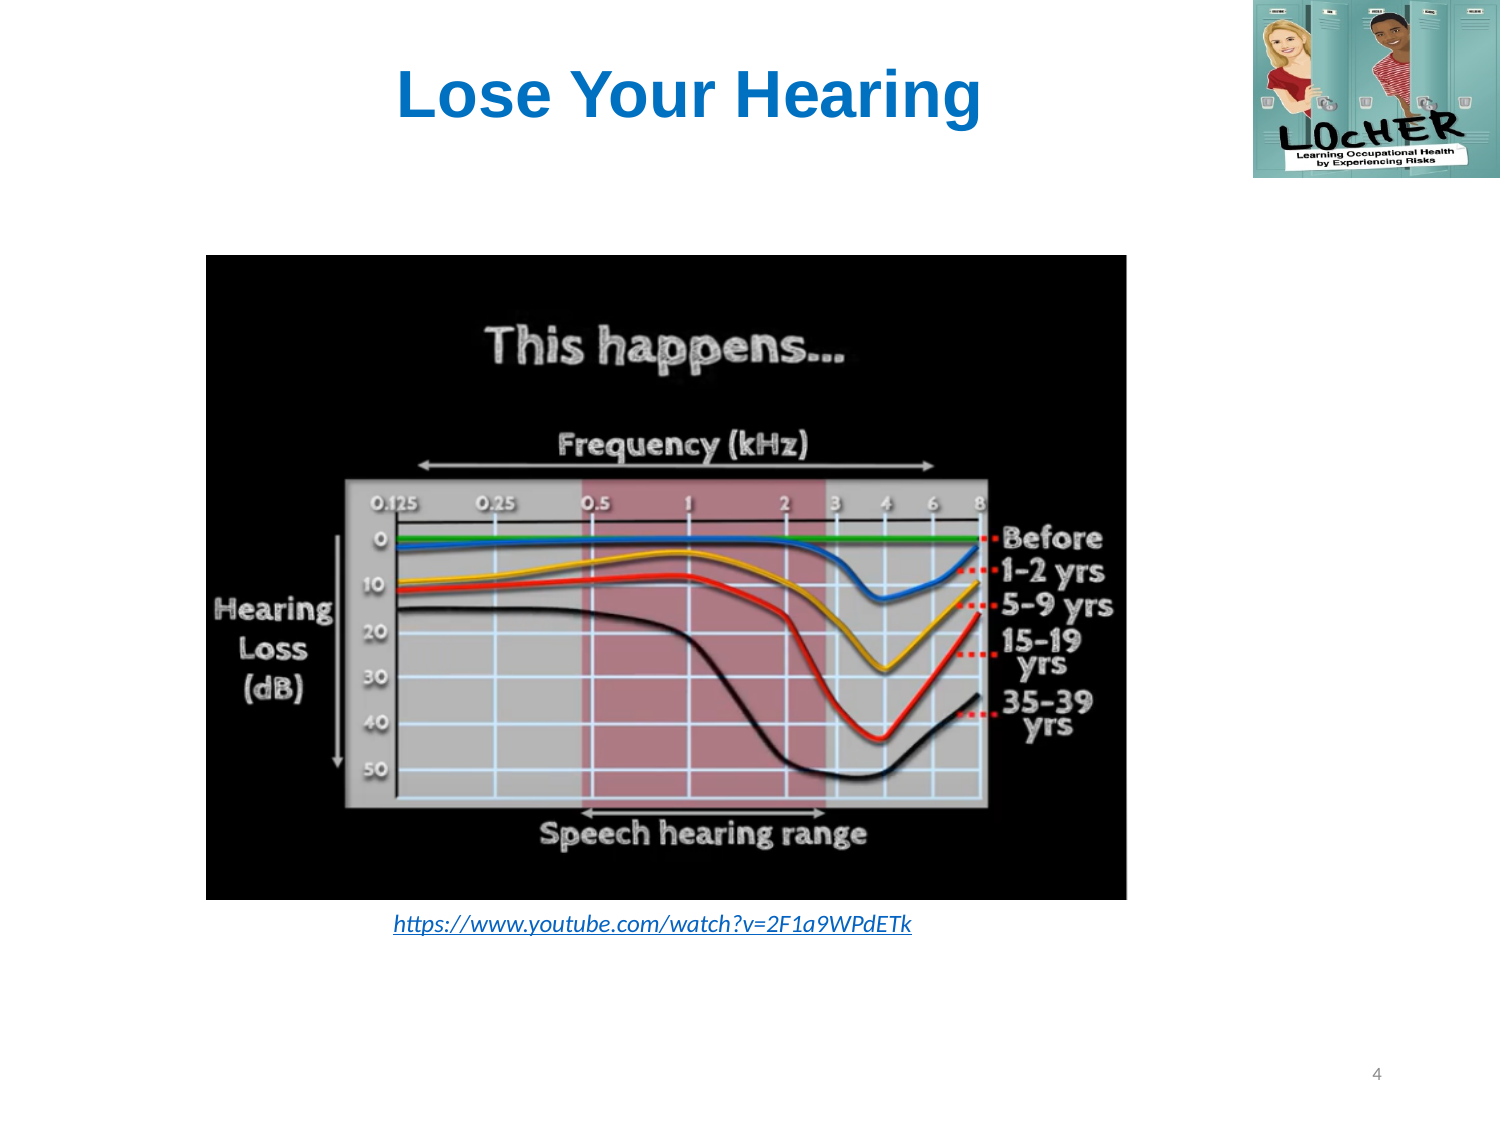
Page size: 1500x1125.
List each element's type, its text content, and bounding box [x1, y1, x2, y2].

slide_number 4 [1059, 1042, 1397, 1103]
picture [1253, 0, 1500, 178]
title Lose Your Hearing [348, 30, 1032, 185]
picture [206, 255, 1128, 900]
text_box https://www.youtube.com/watch?v=2F1a9WPdETk [378, 900, 962, 945]
